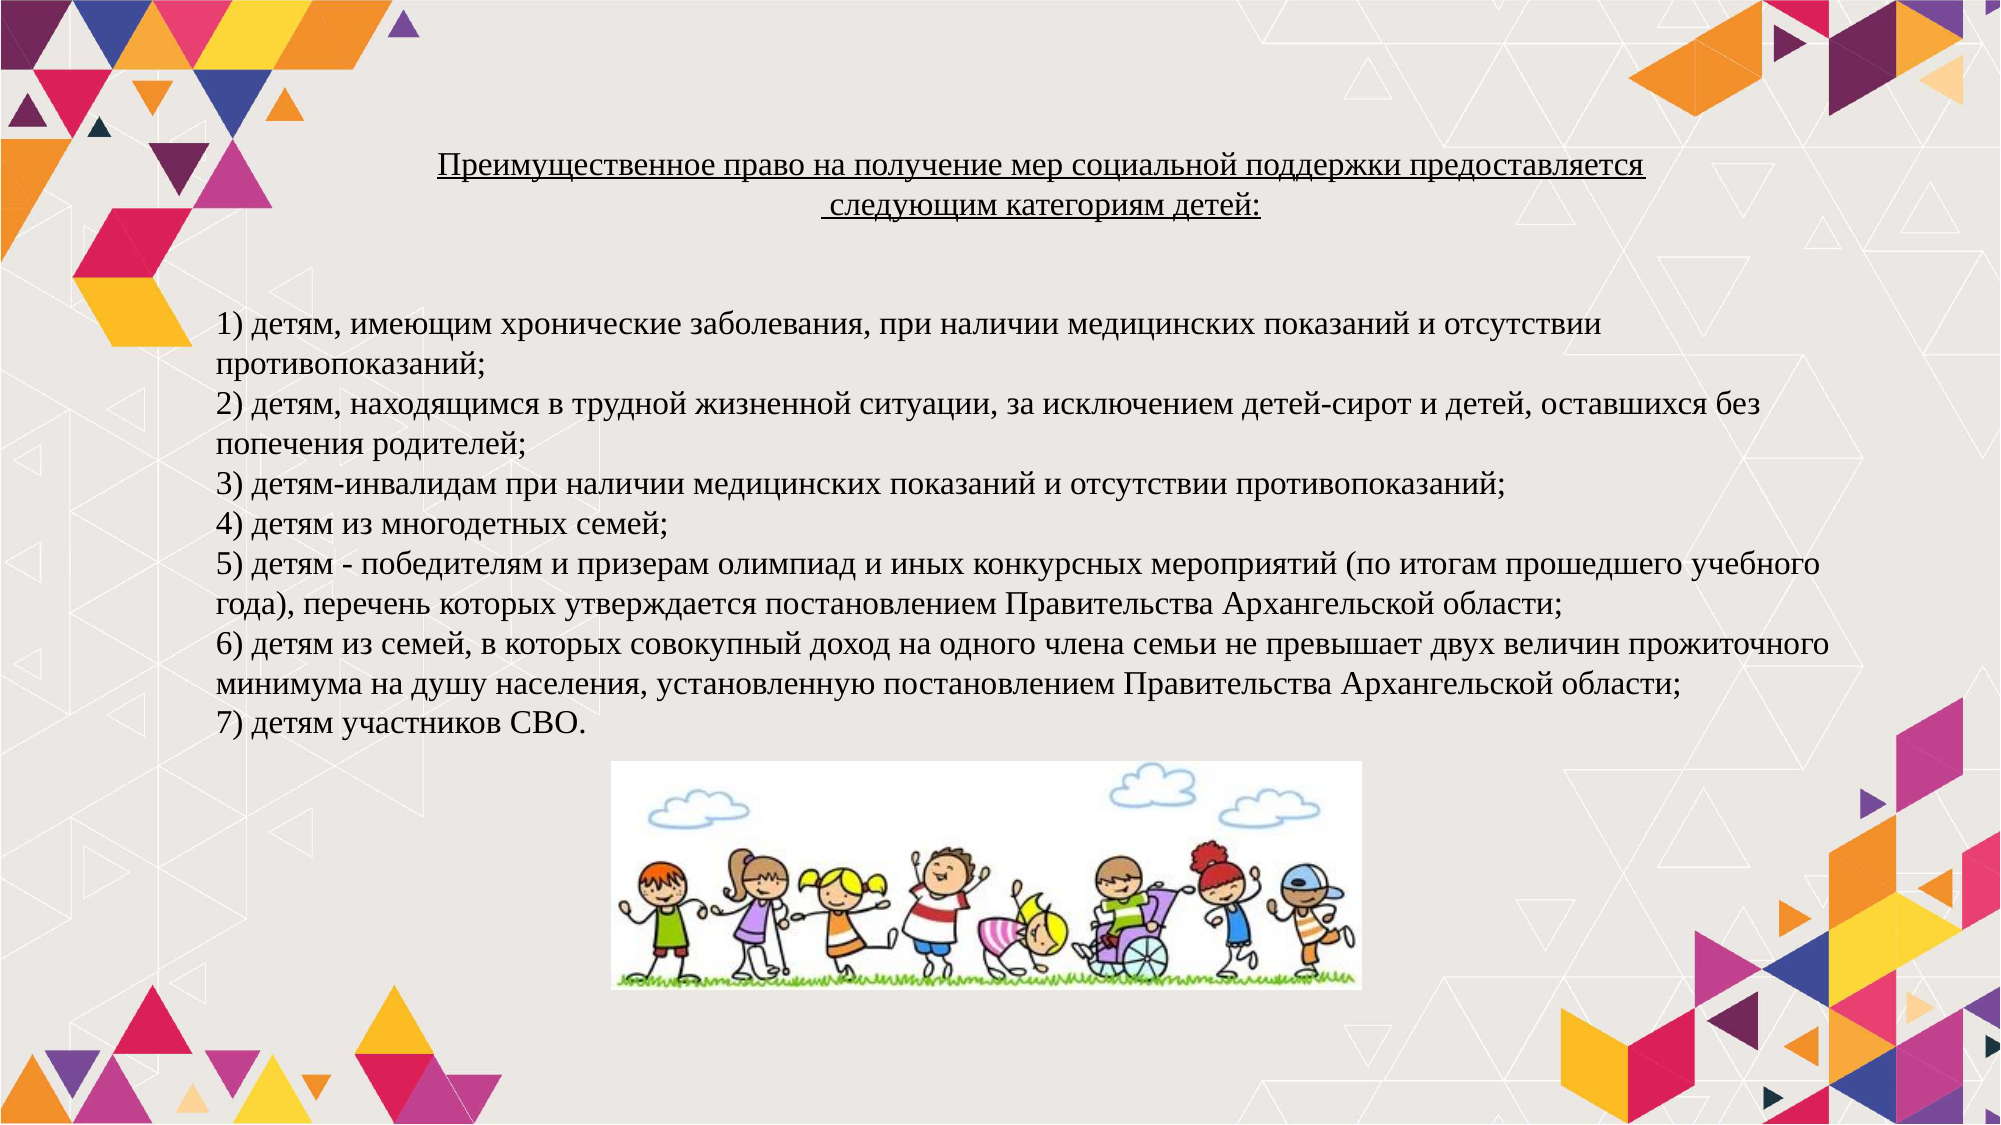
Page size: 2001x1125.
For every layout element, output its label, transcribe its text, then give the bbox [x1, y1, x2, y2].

picture [0, 0, 2001, 1125]
text_box Преимущественное право на получение мер социальной поддержки предоставляется следующим категориям детей: 1) детям, имеющим хронические заболевания, при наличии медицинских показаний и отсутствии противопоказаний; 2) детям, находящимся в трудной жизненной ситуации, за исключением детей-сирот и детей, оставшихся без попечения родителей; 3) детям-инвалидам при наличии медицинских показаний и отсутствии противопоказаний; 4) детям из многодетных семей; 5) детям - победителям и призерам олимпиад и иных конкурсных мероприятий (по итогам прошедшего учебного года), перечень которых утверждается постановлением Правительства Архангельской области; 6) детям из семей, в которых совокупный доход на одного члена семьи не превышает двух величин прожиточного минимума на душу населения, установленную постановлением Правительства Архангельской области; 7) детям участников СВО. [201, 134, 1882, 748]
